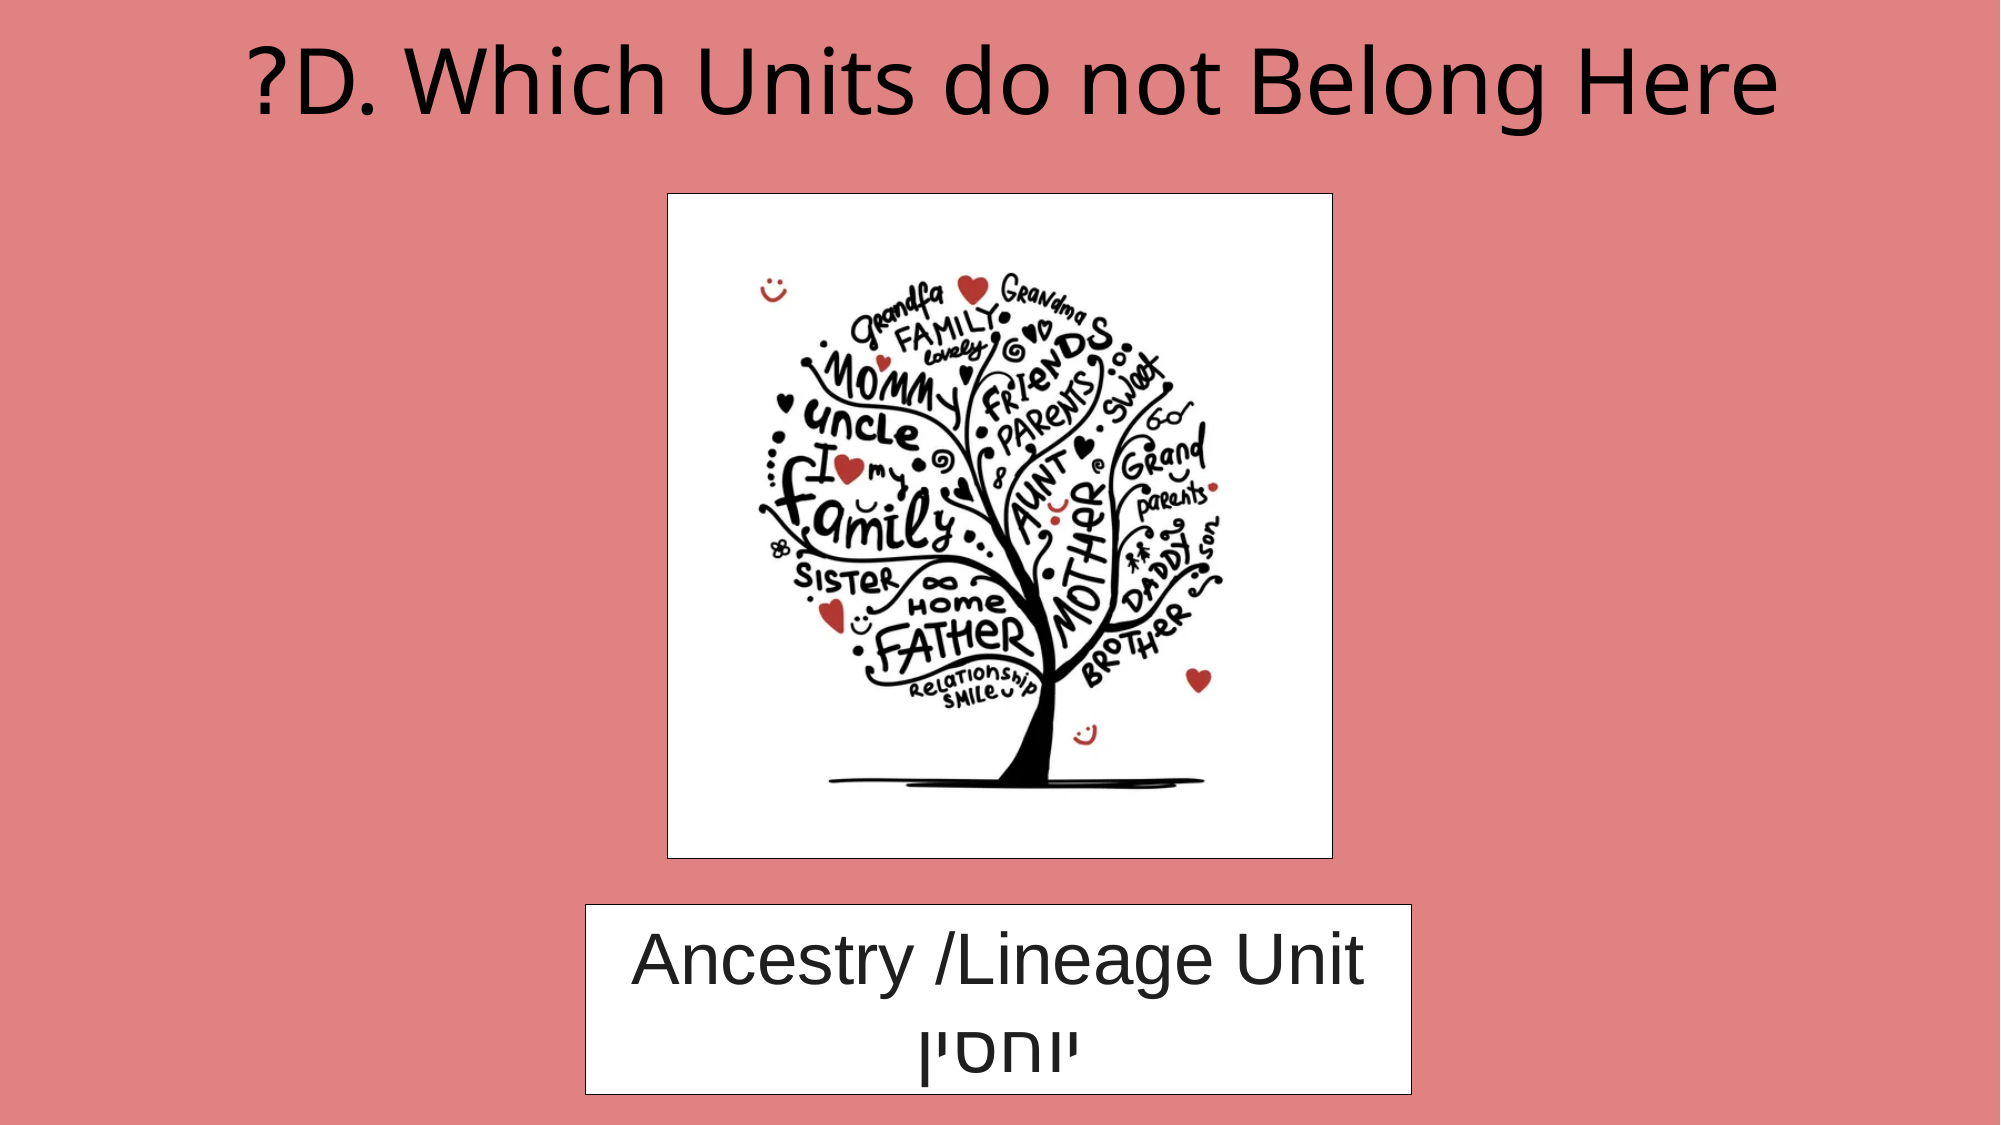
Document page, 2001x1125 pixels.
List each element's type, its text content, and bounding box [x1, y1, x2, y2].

picture [667, 193, 1333, 859]
title D. Which Units do not Belong Here? [52, 0, 1945, 194]
text_box Ancestry /Lineage Unit יוחסין [585, 904, 1412, 1095]
